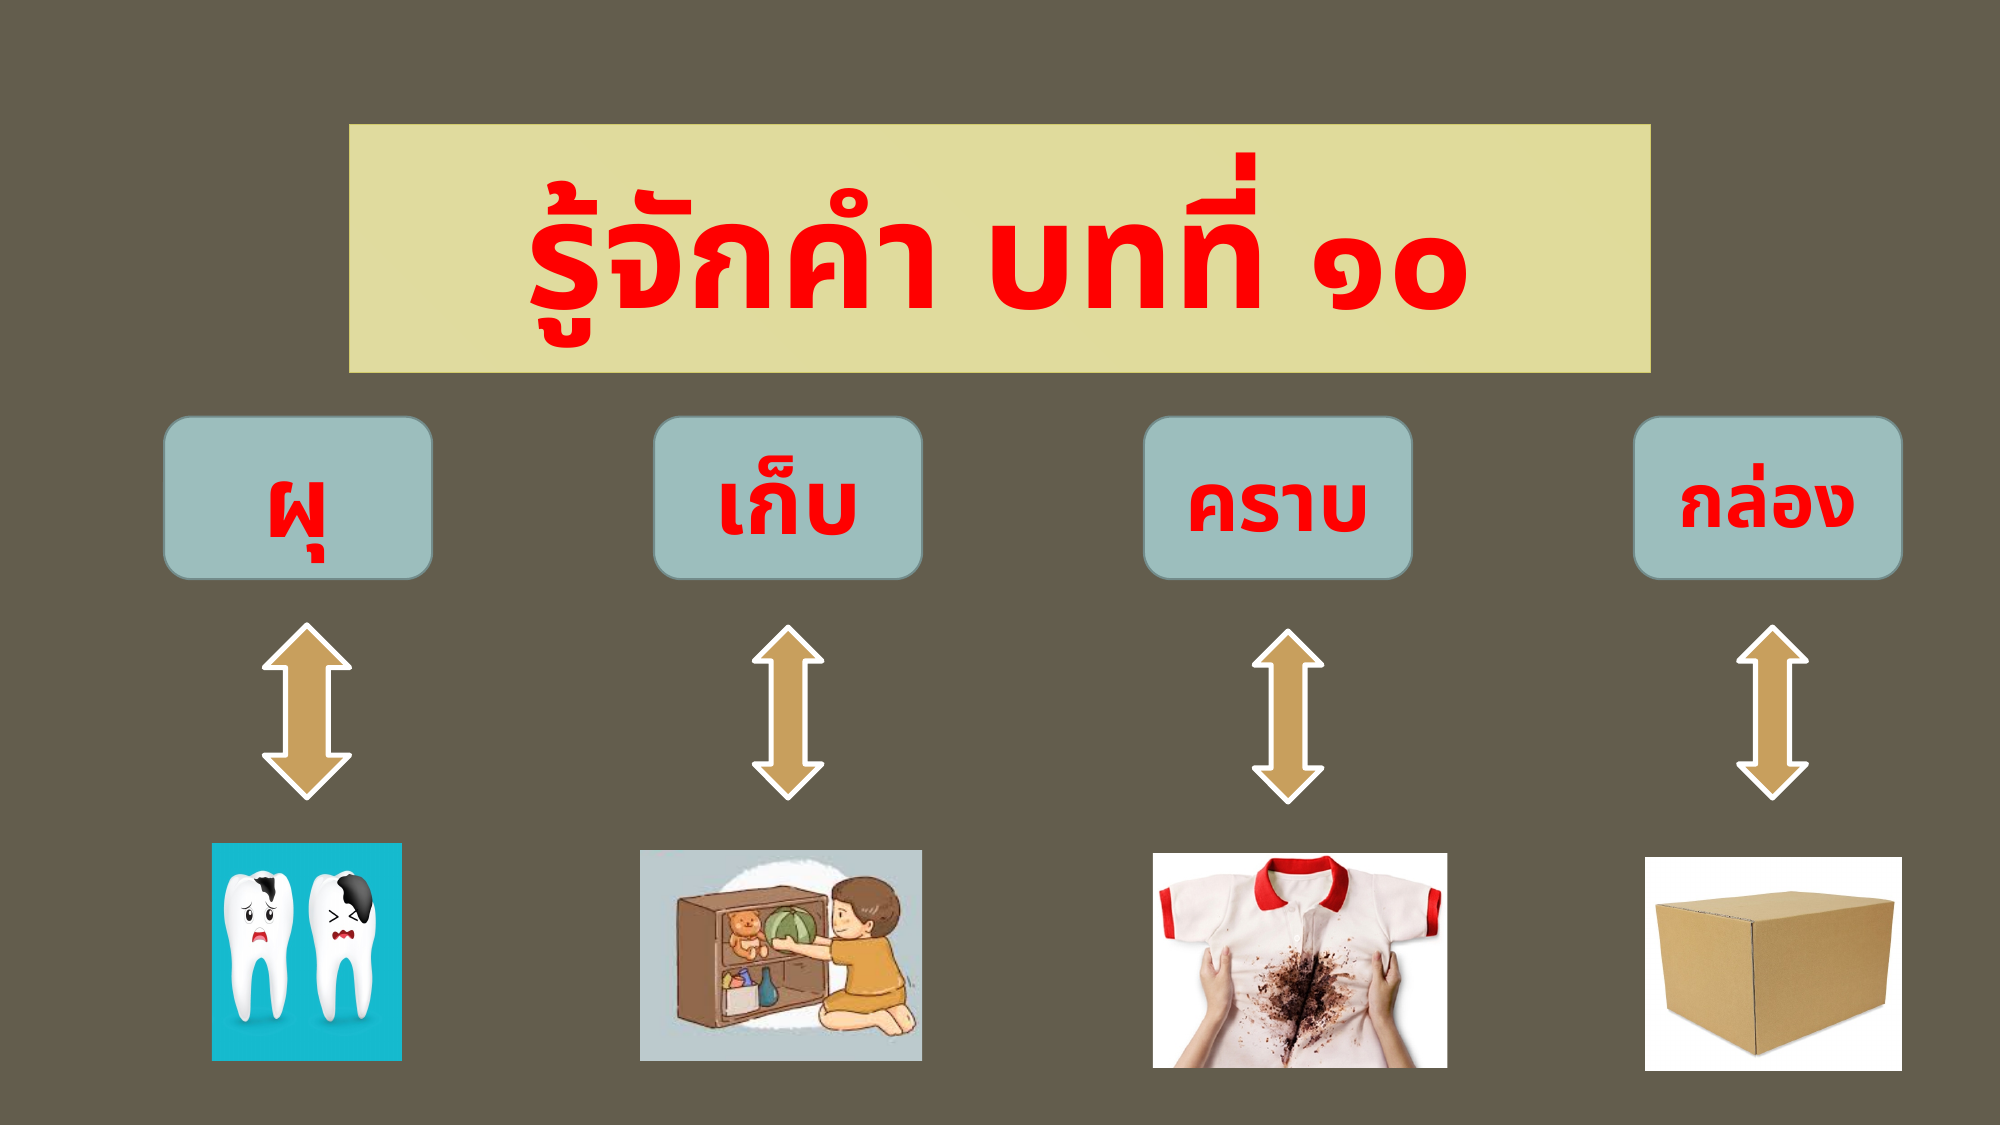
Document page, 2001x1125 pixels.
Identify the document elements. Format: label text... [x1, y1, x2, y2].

picture [211, 843, 403, 1061]
text_box [1251, 628, 1325, 805]
text_box รู้จักคำ บทที่ ๑๐ [349, 124, 1651, 373]
text_box [751, 624, 825, 801]
text_box ผุ [162, 415, 434, 581]
picture [627, 850, 923, 1061]
text_box กล่อง [1632, 415, 1904, 581]
picture [1645, 857, 1902, 1071]
text_box เก็บ [652, 415, 924, 581]
text_box [261, 622, 353, 801]
picture [1152, 853, 1448, 1068]
text_box คราบ [1142, 415, 1414, 581]
text_box [1736, 624, 1809, 801]
